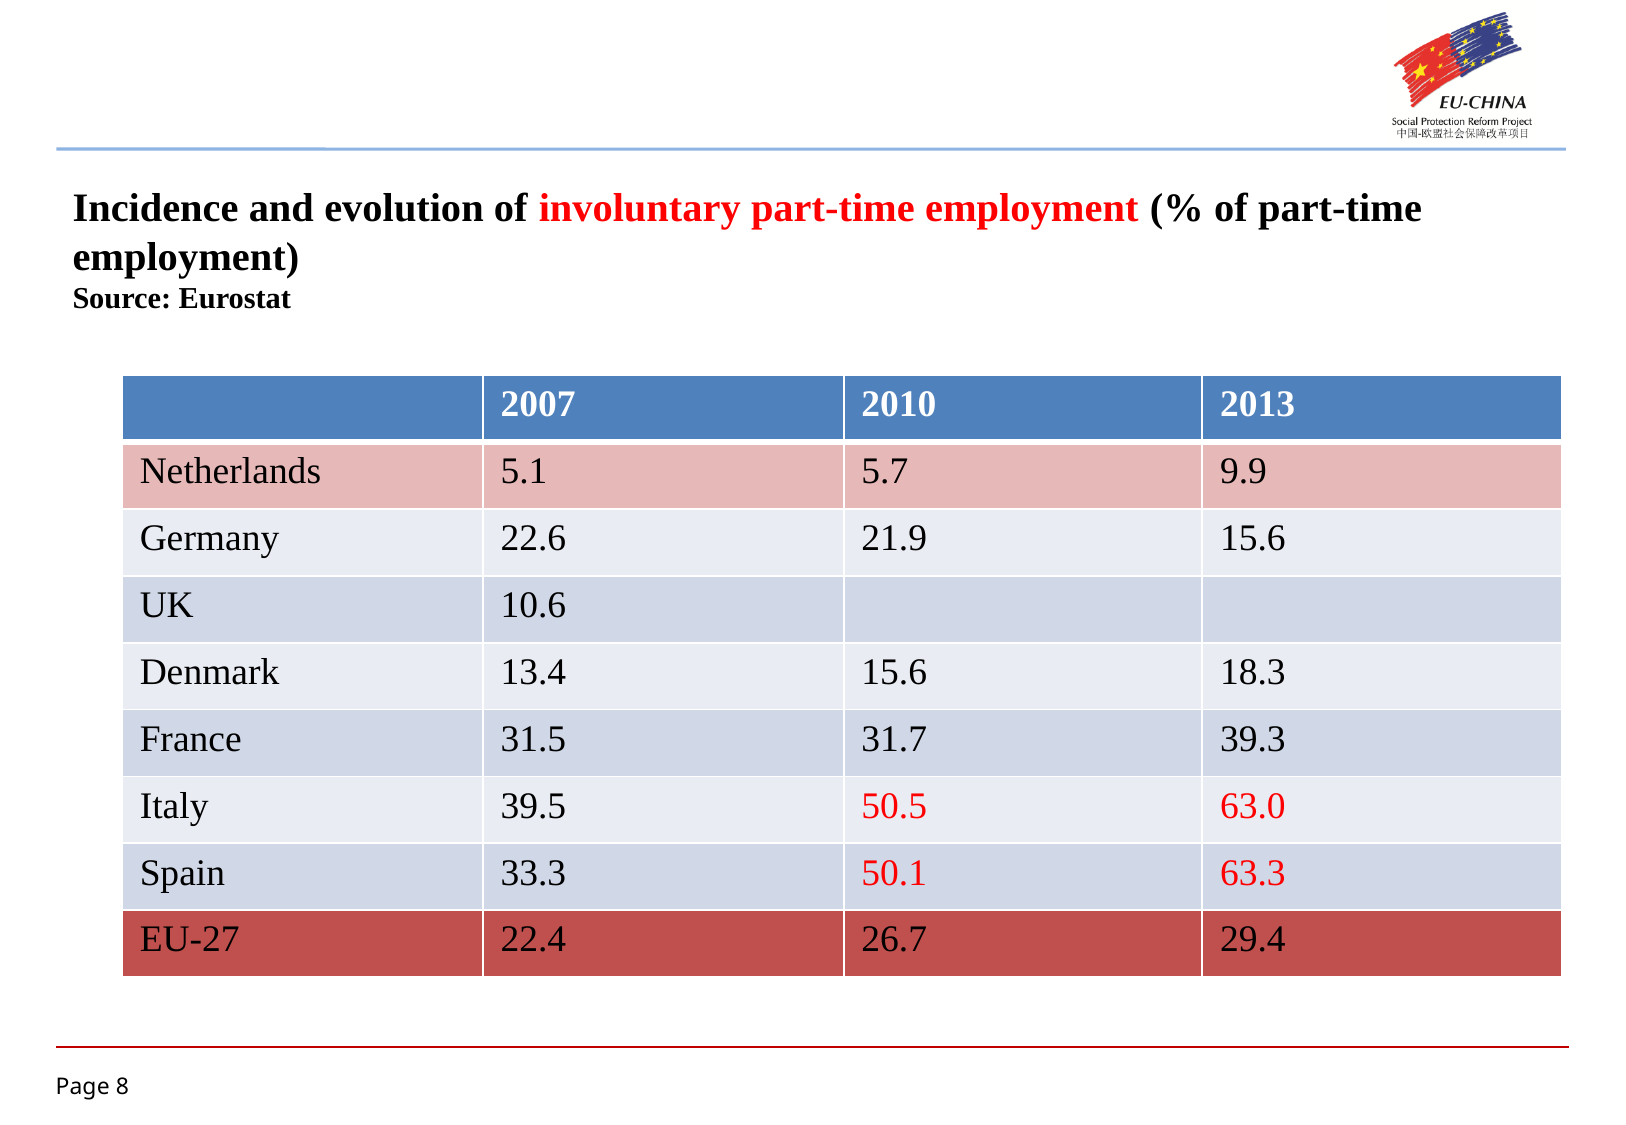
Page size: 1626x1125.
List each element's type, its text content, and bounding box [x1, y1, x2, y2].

table_cell 13.4 [484, 644, 843, 709]
table_cell 21.9 [845, 510, 1201, 575]
table_cell 15.6 [1203, 510, 1561, 575]
table_header 2010 [845, 376, 1201, 439]
table_cell 31.7 [845, 710, 1201, 776]
table_cell 5.1 [484, 445, 843, 508]
table_cell 29.4 [1203, 911, 1561, 976]
table_cell 50.5 [845, 777, 1201, 842]
table_cell Denmark [123, 644, 482, 709]
table_cell 15.6 [845, 644, 1201, 709]
table_cell EU-27 [123, 911, 482, 976]
table_cell Spain [123, 844, 482, 909]
table_header 2007 [484, 376, 843, 439]
table_cell Italy [123, 777, 482, 842]
title Incidence and evolution of involuntary part-time employment (% of part-time employment) Source: Eurostat [57, 172, 1613, 323]
table_cell Netherlands [123, 445, 482, 508]
table_cell UK [123, 577, 482, 642]
table_cell France [123, 710, 482, 776]
table_cell 5.7 [845, 445, 1201, 508]
table_cell Germany [123, 510, 482, 575]
table_cell 33.3 [484, 844, 843, 909]
table_cell [1203, 577, 1561, 642]
table_cell 18.3 [1203, 644, 1561, 709]
table_cell 26.7 [845, 911, 1201, 976]
table_cell 39.5 [484, 777, 843, 842]
table_header 2013 [1203, 376, 1561, 439]
table_cell 9.9 [1203, 445, 1561, 508]
table_cell 50.1 [845, 844, 1201, 909]
table_header [123, 376, 482, 439]
table_cell 10.6 [484, 577, 843, 642]
picture [1387, 0, 1537, 147]
table_cell 22.4 [484, 911, 843, 976]
table_cell 22.6 [484, 510, 843, 575]
table_cell 39.3 [1203, 710, 1561, 776]
table_cell [845, 577, 1201, 642]
table_cell 63.3 [1203, 844, 1561, 909]
table_cell 63.0 [1203, 777, 1561, 842]
table_cell 31.5 [484, 710, 843, 776]
